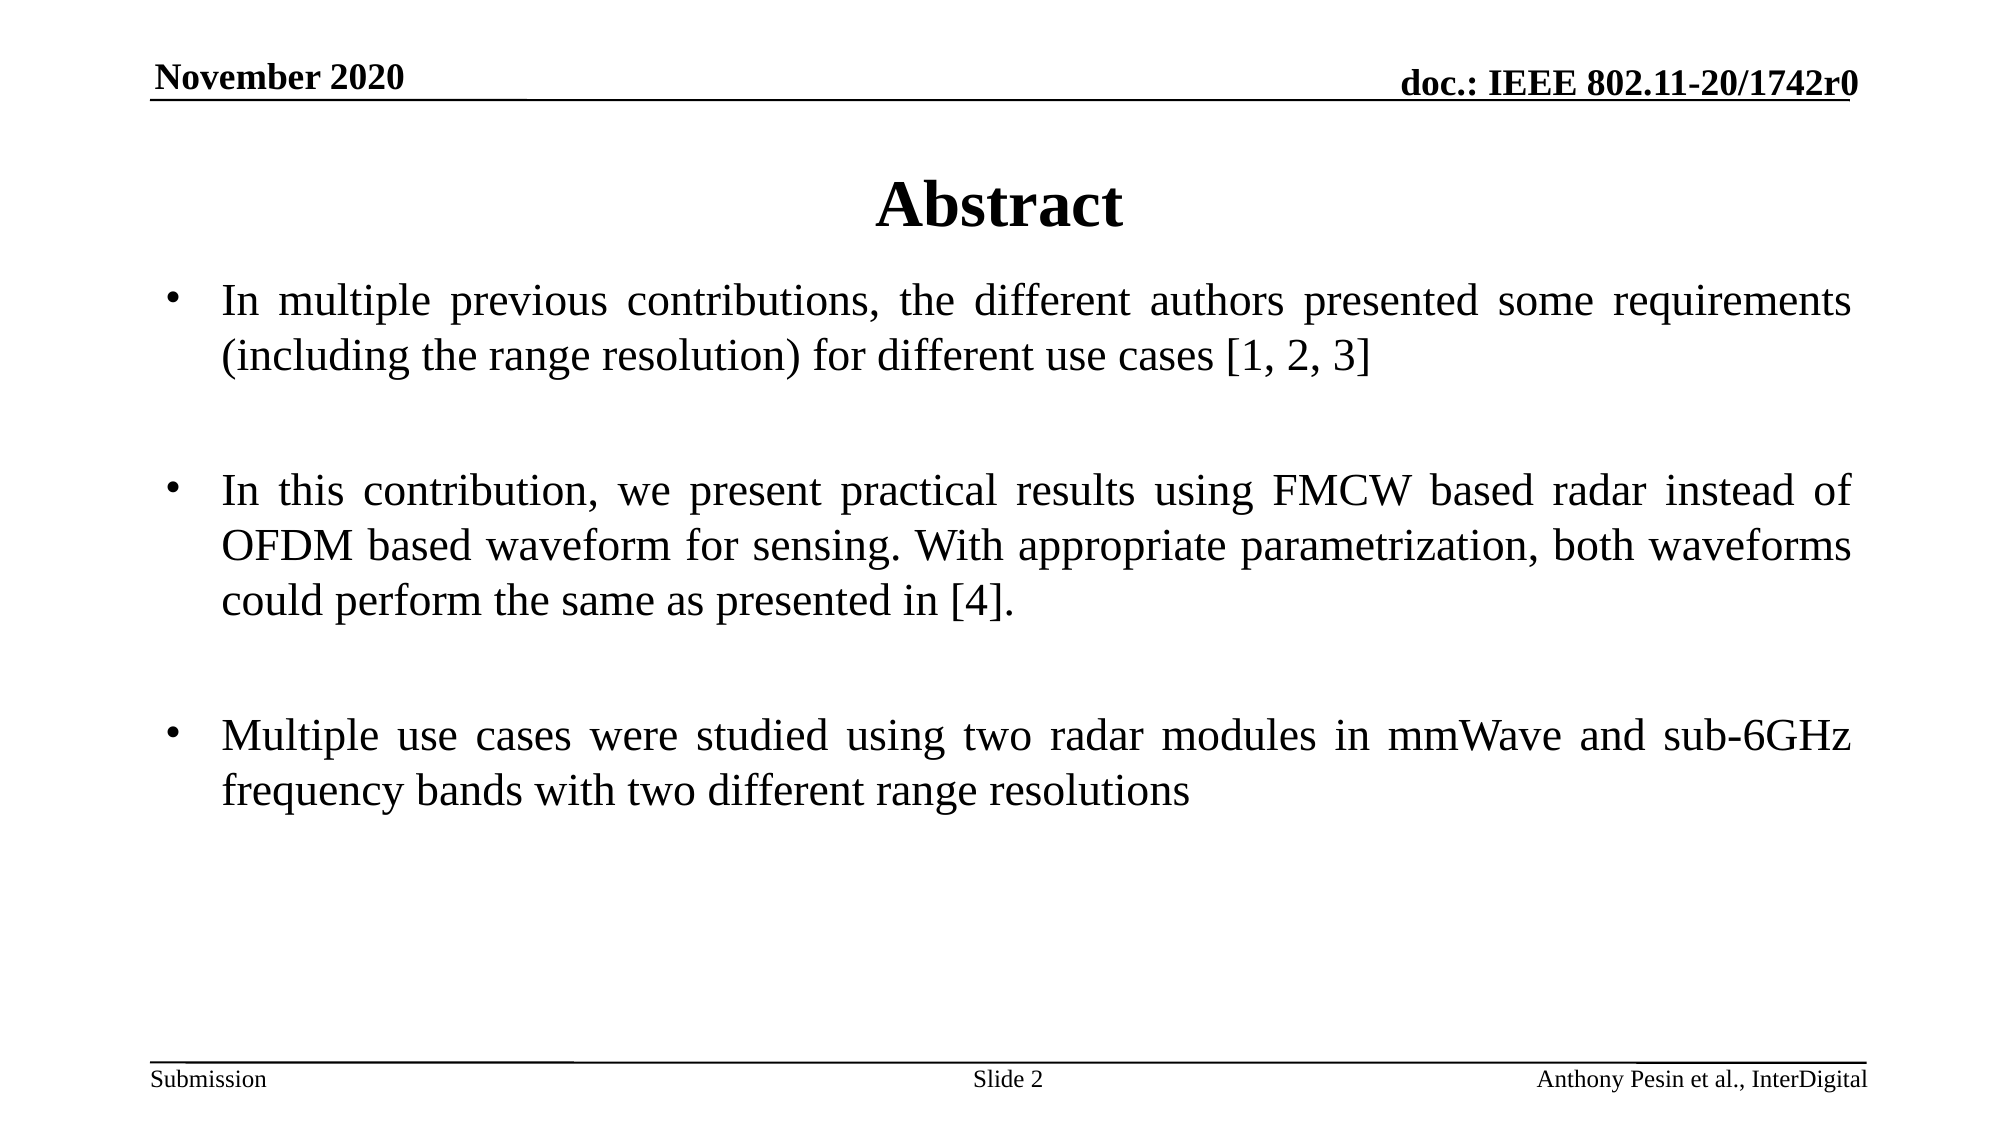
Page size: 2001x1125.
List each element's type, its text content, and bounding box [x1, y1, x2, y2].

footer Anthony Pesin et al., InterDigital [1171, 1061, 1869, 1093]
list In multiple previous contributions, the different authors presented some requirements (including the range resolution) for different use cases [1, 2, 3] In this contribution, we present practical results using FMCW based radar instead of OFDM based waveform for sensing. With appropriate parametrization, both waveforms could perform the same as presented in [4]. Multiple use cases were studied using two radar modules in mmWave and sub-6GHz frequency bands with two different range resolutions [149, 262, 1869, 963]
slide_number Slide 2 [950, 1061, 1067, 1123]
title Abstract [149, 112, 1850, 262]
